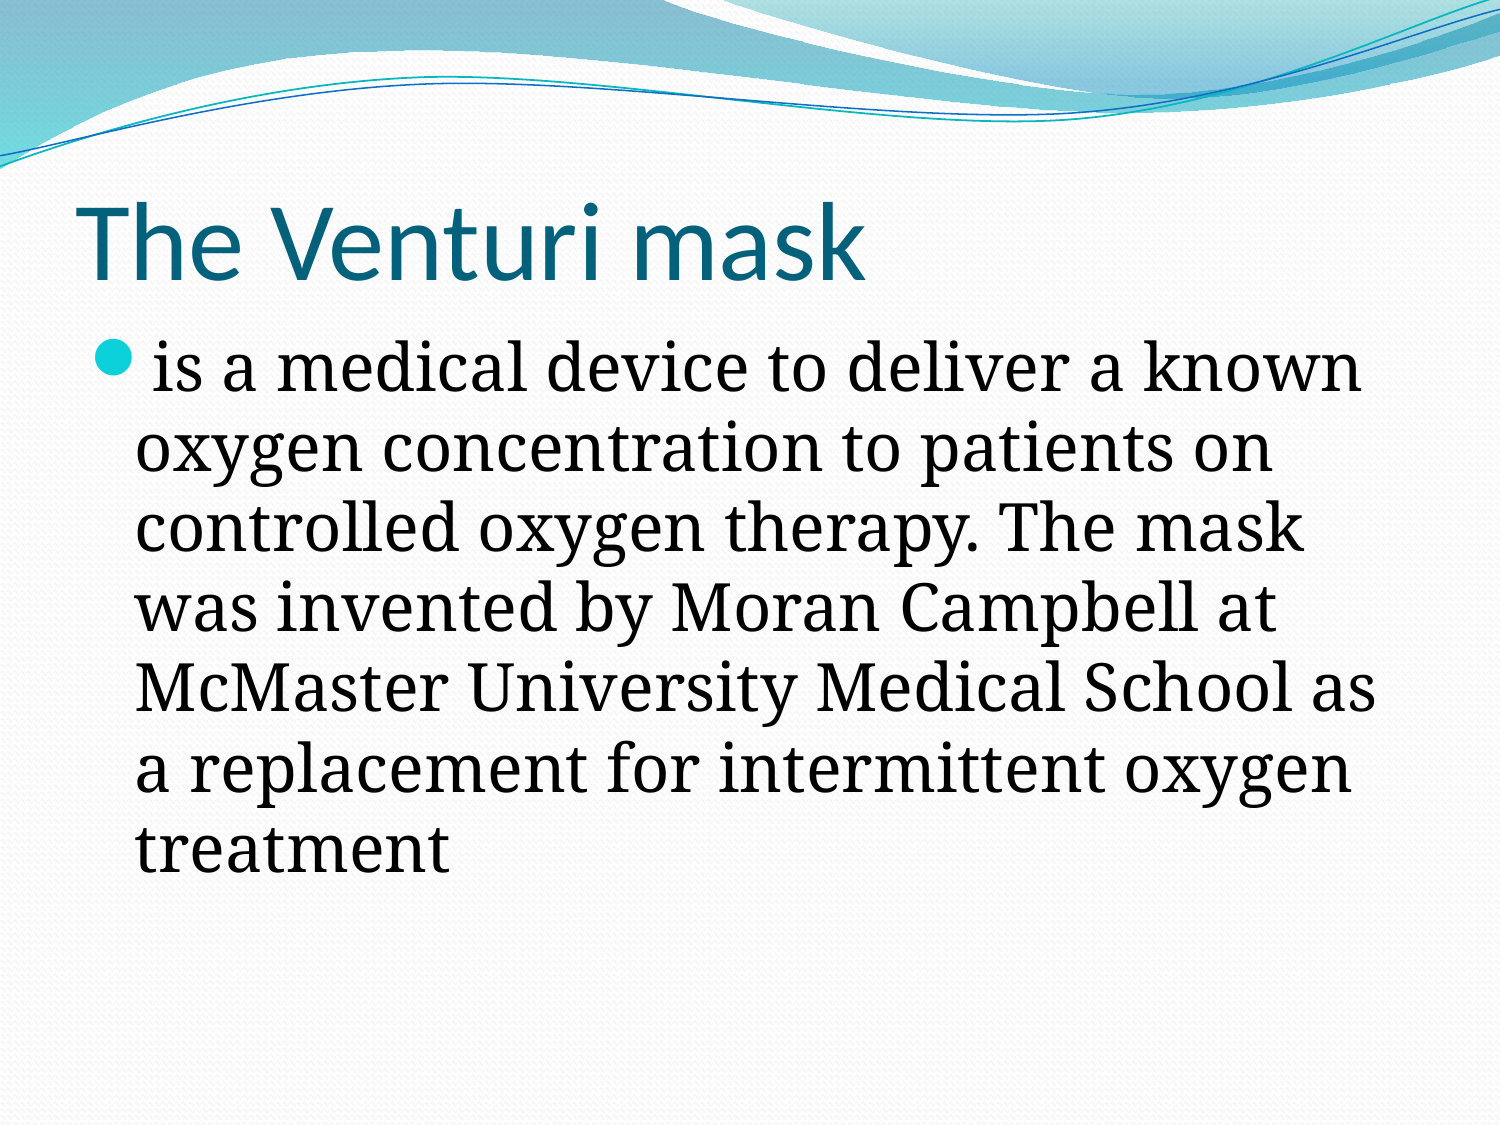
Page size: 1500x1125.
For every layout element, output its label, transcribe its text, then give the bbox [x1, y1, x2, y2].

list is a medical device to deliver a known oxygen concentration to patients on controlled oxygen therapy. The mask was invented by Moran Campbell at McMaster University Medical School as a replacement for intermittent oxygen treatment [75, 317, 1425, 1038]
title The Venturi mask [75, 115, 1425, 303]
